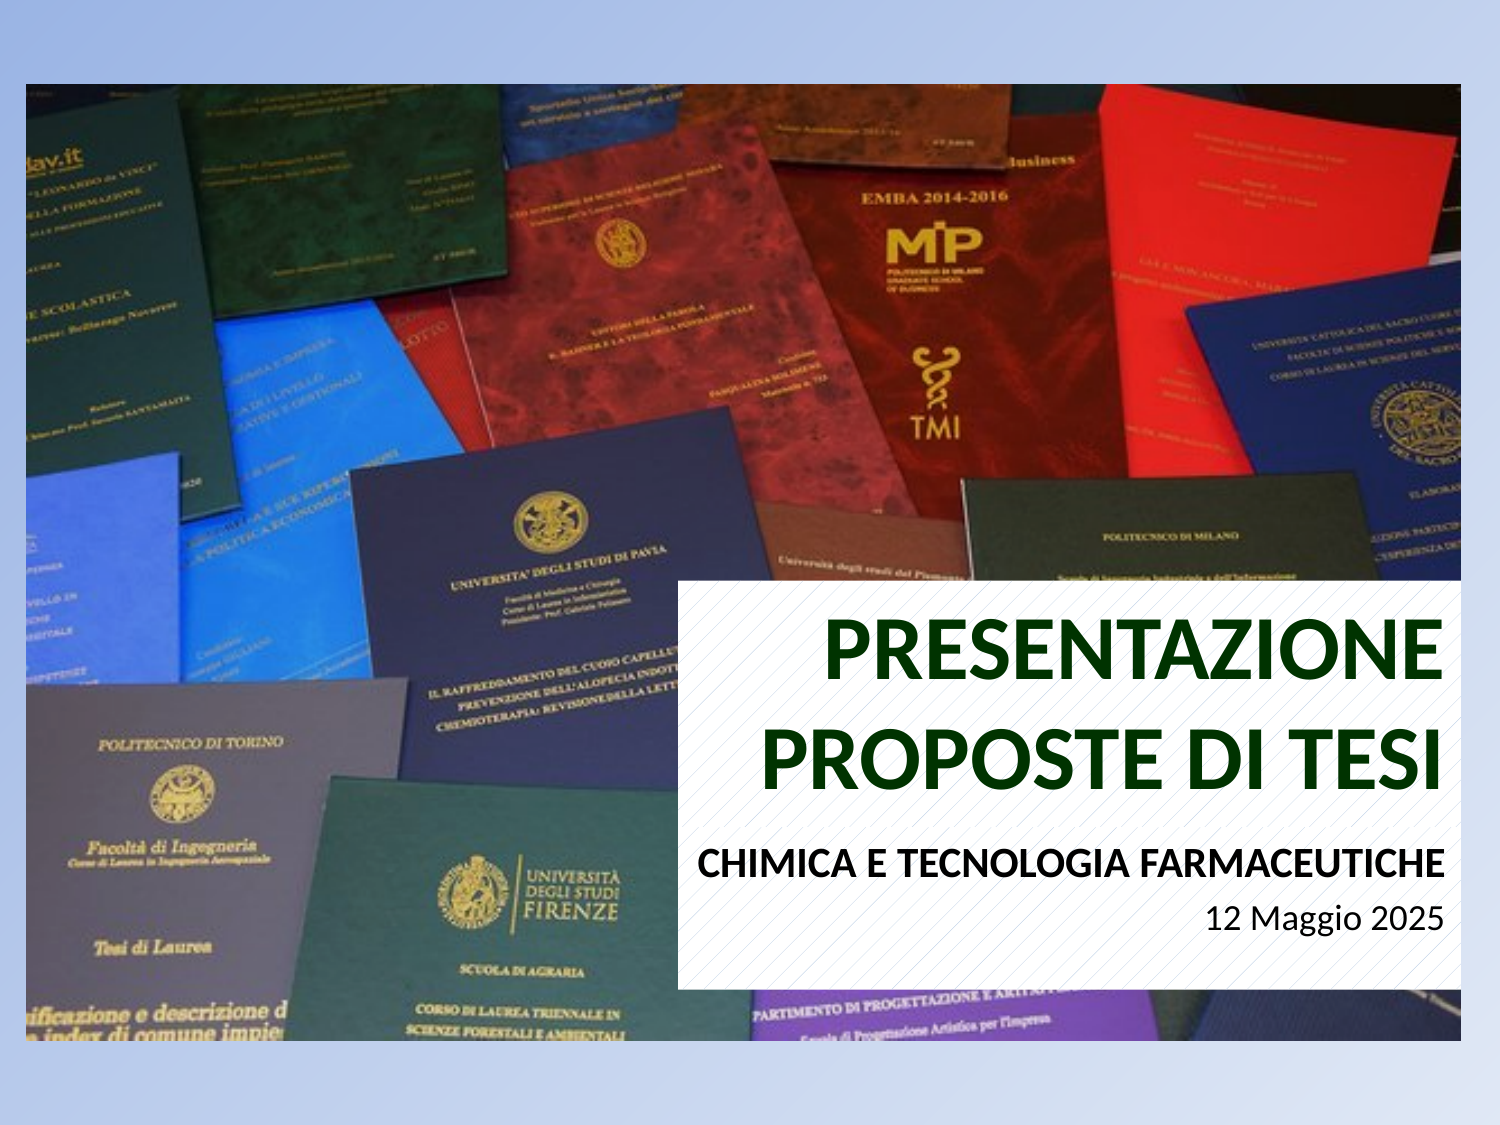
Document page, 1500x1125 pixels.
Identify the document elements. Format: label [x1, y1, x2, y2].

picture [26, 83, 1462, 1042]
